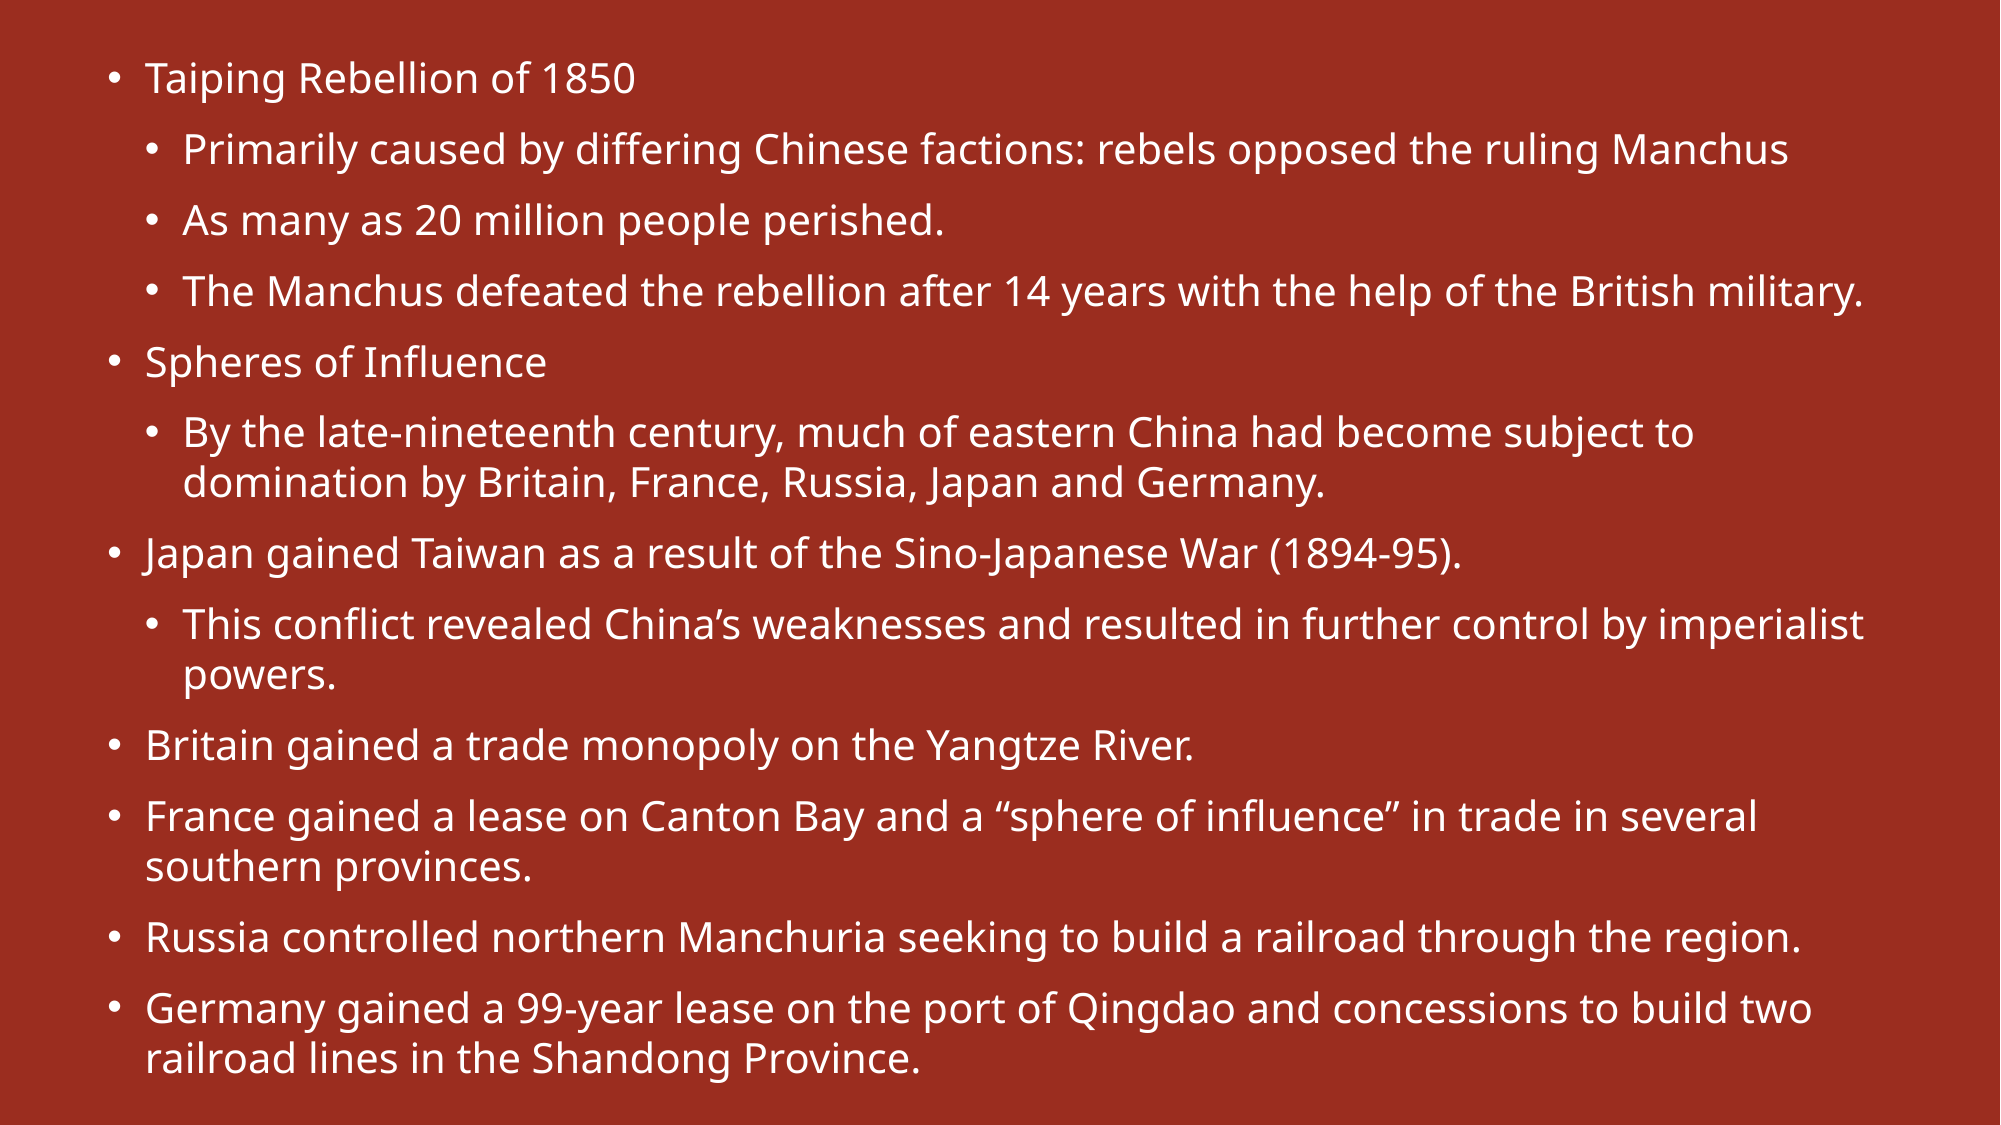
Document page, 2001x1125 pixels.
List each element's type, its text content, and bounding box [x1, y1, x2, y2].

list Taiping Rebellion of 1850 Primarily caused by differing Chinese factions: rebels opposed the ruling Manchus As many as 20 million people perished. The Manchus defeated the rebellion after 14 years with the help of the British military. Spheres of Influence By the late-nineteenth century, much of eastern China had become subject to domination by Britain, France, Russia, Japan and Germany. Japan gained Taiwan as a result of the Sino-Japanese War (1894-95). This conflict revealed China’s weaknesses and resulted in further control by imperialist powers. Britain gained a trade monopoly on the Yangtze River. France gained a lease on Canton Bay and a “sphere of influence” in trade in several southern provinces. Russia controlled northern Manchuria seeking to build a railroad through the region. Germany gained a 99-year lease on the port of Qingdao and concessions to build two railroad lines in the Shandong Province. [92, 44, 1933, 1092]
